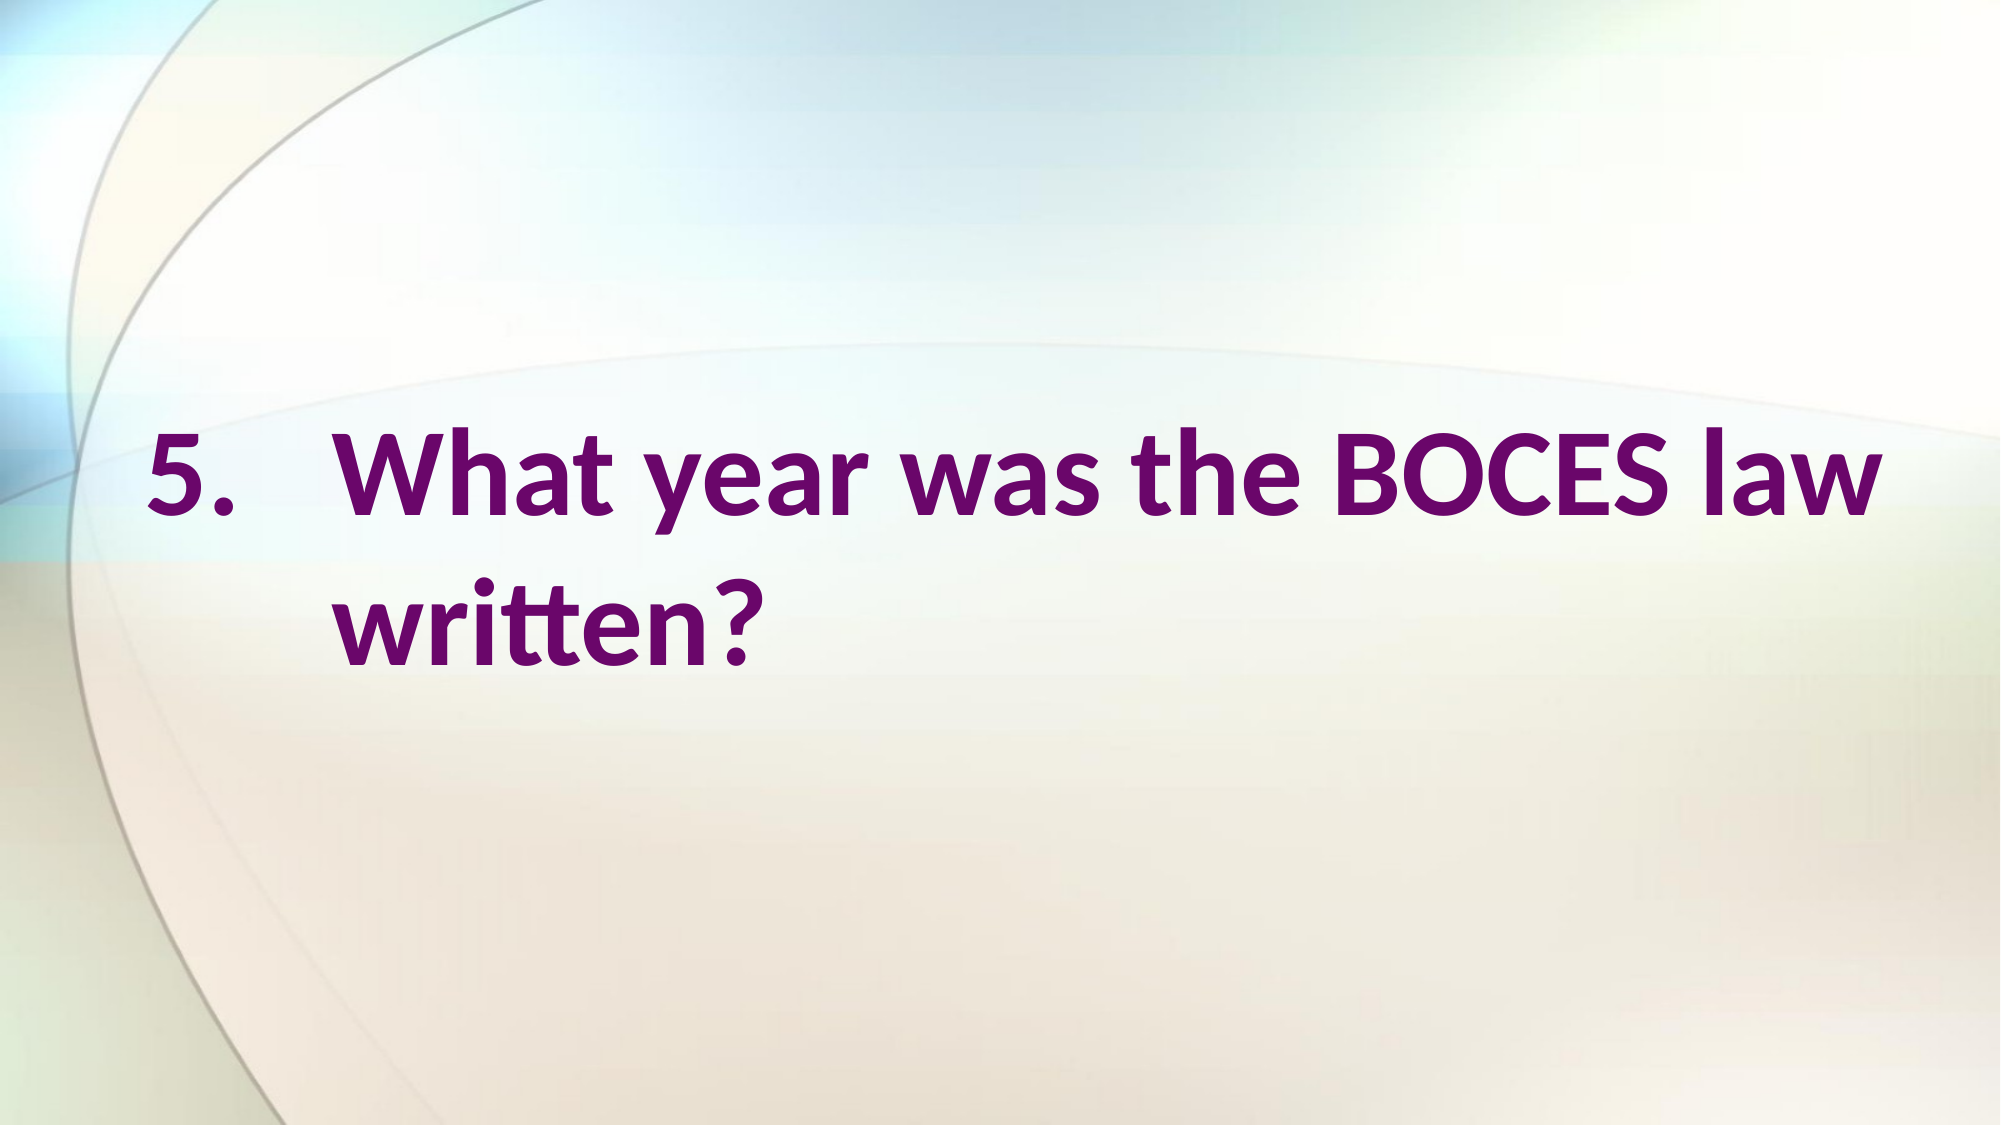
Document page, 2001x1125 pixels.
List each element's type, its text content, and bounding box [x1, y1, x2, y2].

picture [0, 0, 2001, 1125]
text_box What year was the BOCES law written? [69, 390, 1920, 811]
